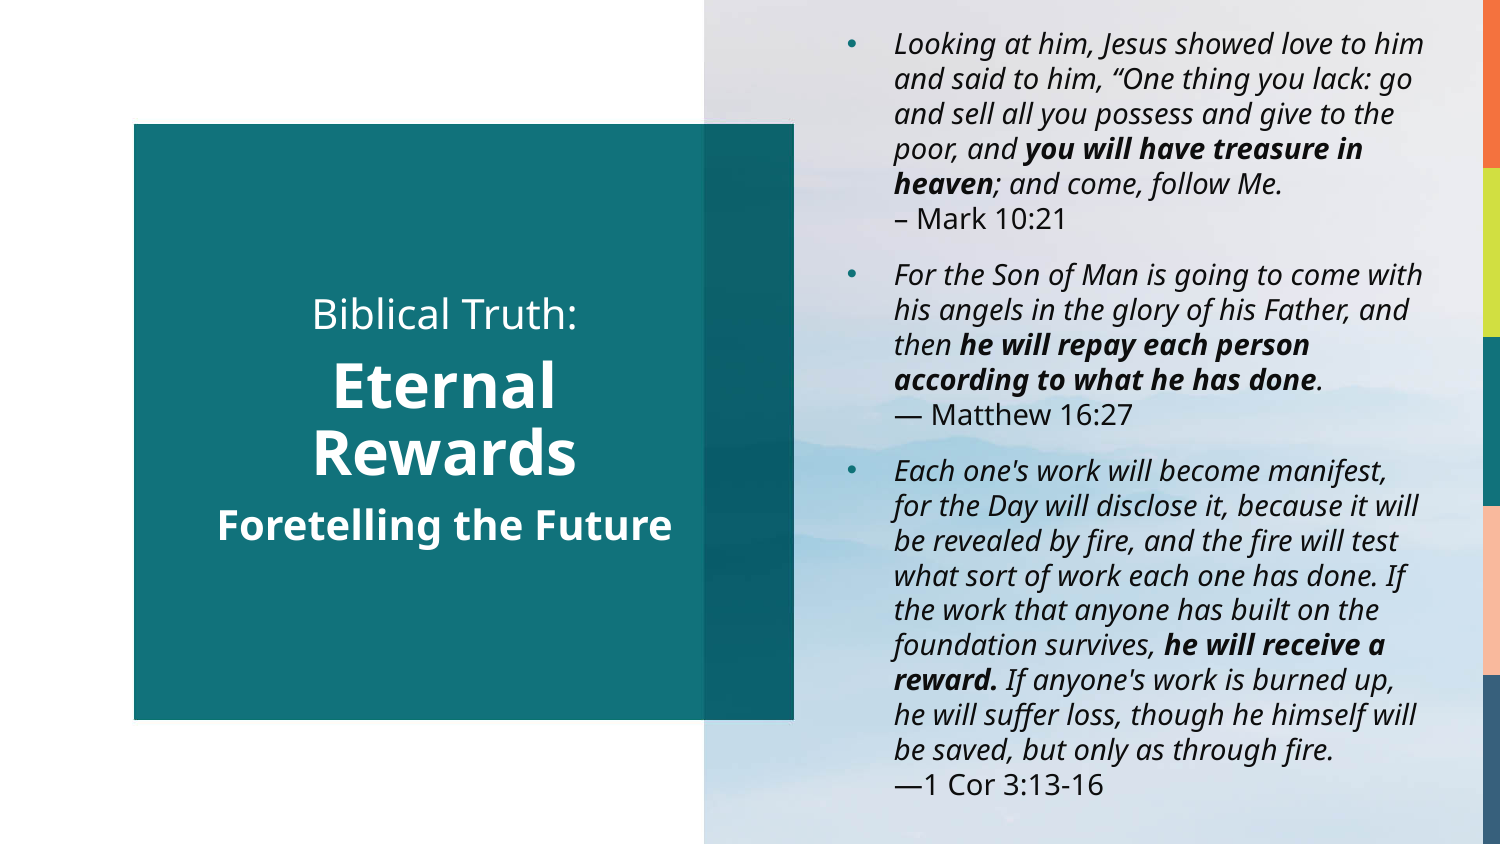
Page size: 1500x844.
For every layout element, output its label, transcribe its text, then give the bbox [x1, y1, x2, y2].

picture [0, 0, 1500, 844]
list Looking at him, Jesus showed love to him and said to him, “One thing you lack: go and sell all you possess and give to the poor, and you will have treasure in heaven; and come, follow Me. – Mark 10:21 For the Son of Man is going to come with his angels in the glory of his Father, and then he will repay each person according to what he has done. — Matthew 16:27 Each one's work will become manifest, for the Day will disclose it, because it will be revealed by fire, and the fire will test what sort of work each one has done. If the work that anyone has built on the foundation survives, he will receive a reward. If anyone's work is burned up, he will suffer loss, though he himself will be saved, but only as through fire. —1 Cor 3:13-16 [826, 18, 1445, 809]
text_box Biblical Truth: Eternal Rewards Foretelling the Future [177, 256, 712, 588]
